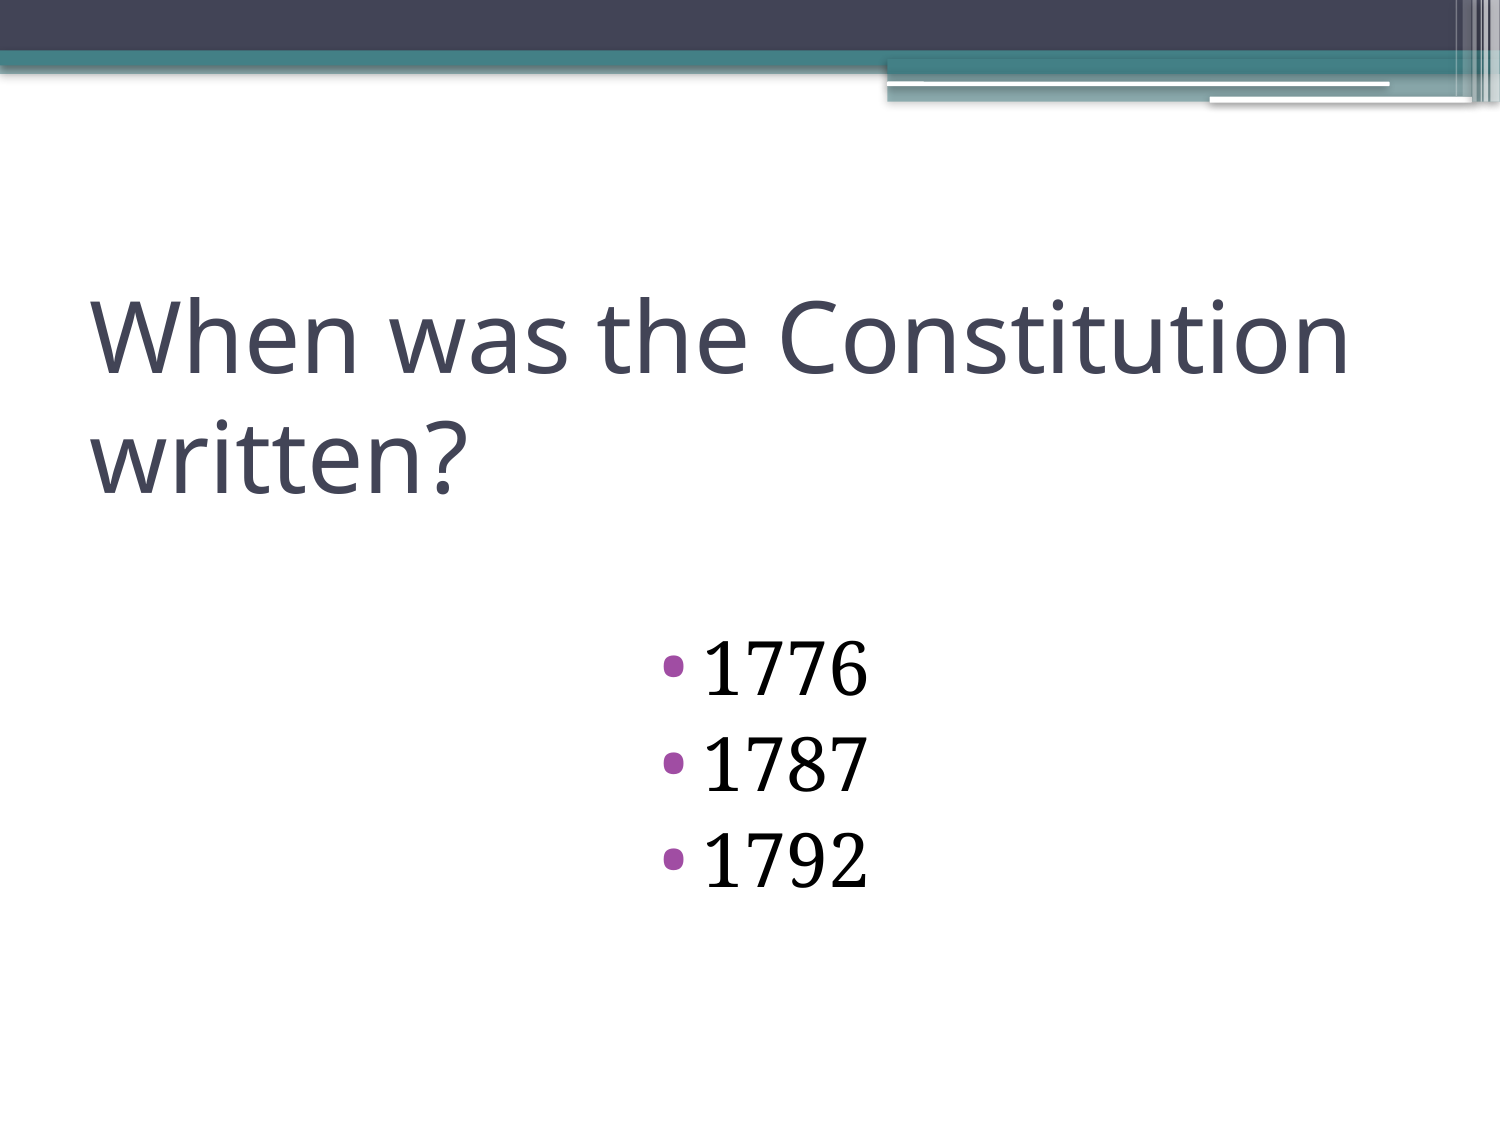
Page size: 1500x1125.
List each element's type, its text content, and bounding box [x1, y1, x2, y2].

title When was the Constitution written? [75, 275, 1450, 513]
list 1776 1787 1792 [50, 612, 1463, 1054]
